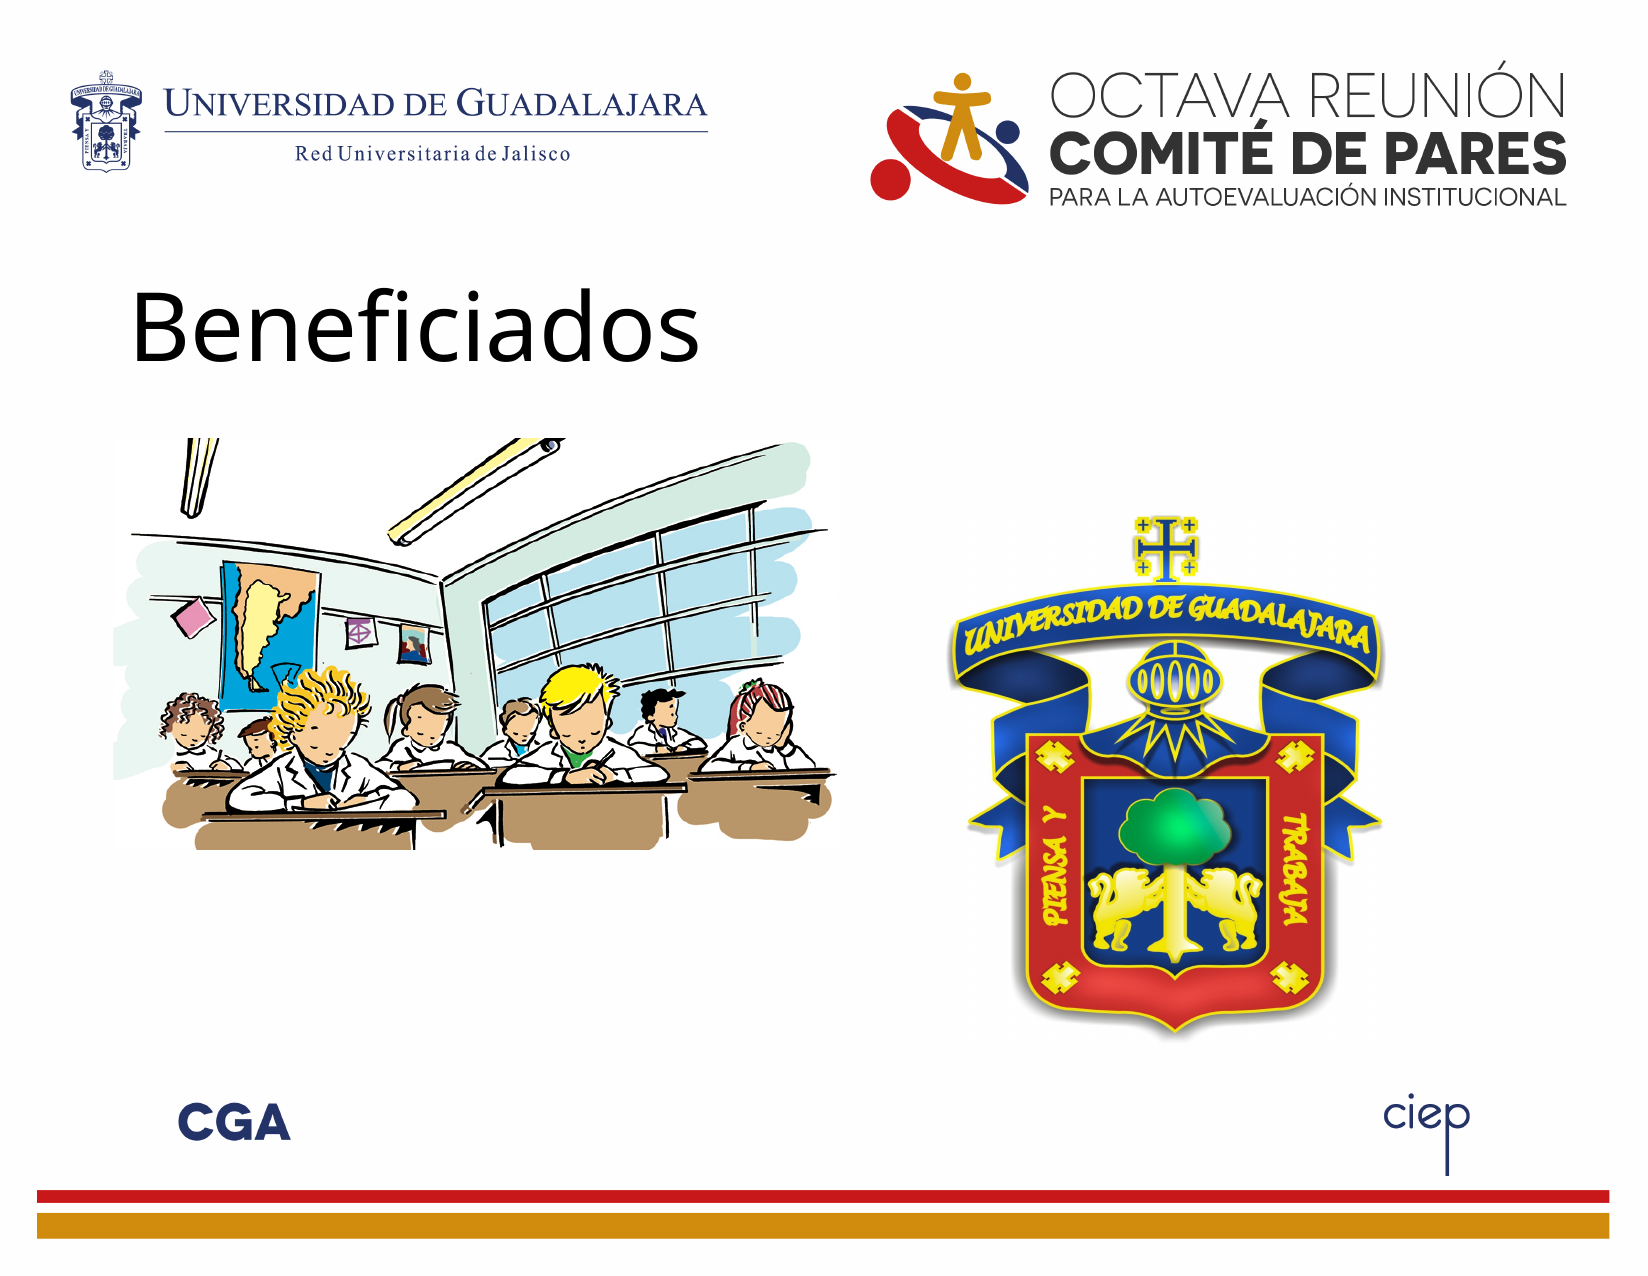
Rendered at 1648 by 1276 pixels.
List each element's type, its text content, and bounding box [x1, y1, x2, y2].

picture [0, 0, 1648, 1276]
title Beneficiados [113, 270, 1535, 390]
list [113, 437, 837, 851]
